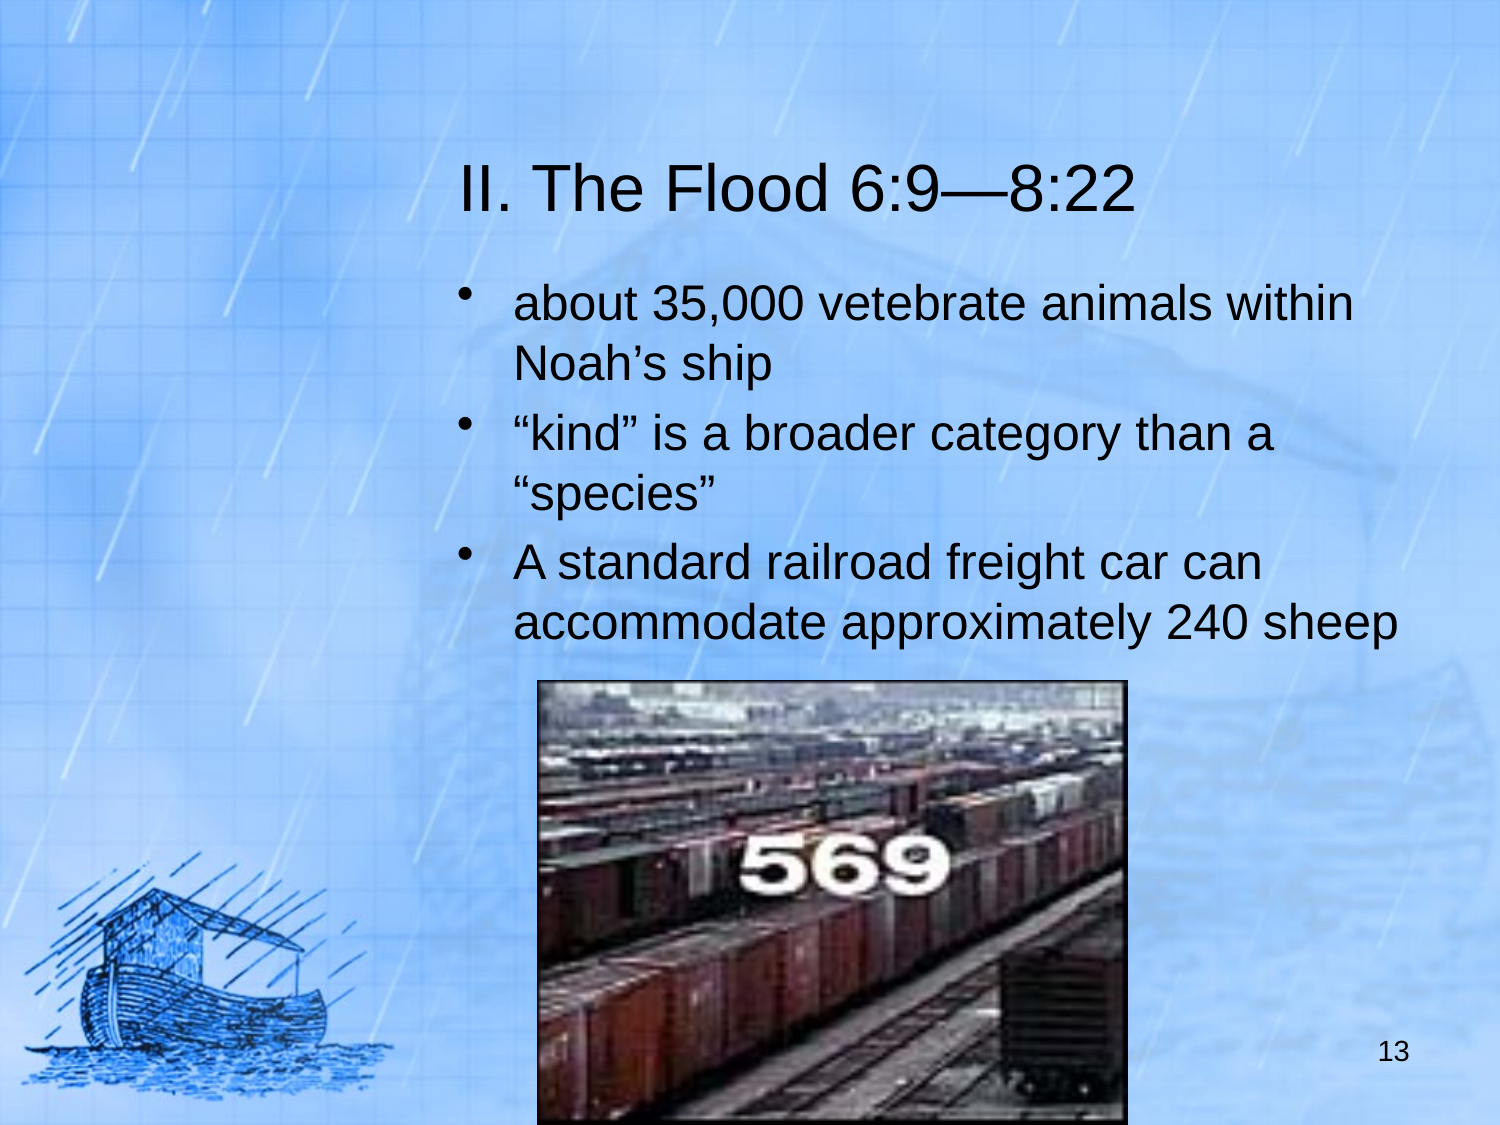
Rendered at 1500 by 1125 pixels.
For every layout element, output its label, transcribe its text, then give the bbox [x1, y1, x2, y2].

slide_number 13 [1133, 1024, 1426, 1103]
picture [0, 0, 1500, 1125]
title II. The Flood 6:9—8:22 [443, 44, 1480, 233]
list about 35,000 vetebrate animals within Noah’s ship “kind” is a broader category than a “species” A standard railroad freight car can accommodate approximately 240 sheep [441, 262, 1480, 1006]
